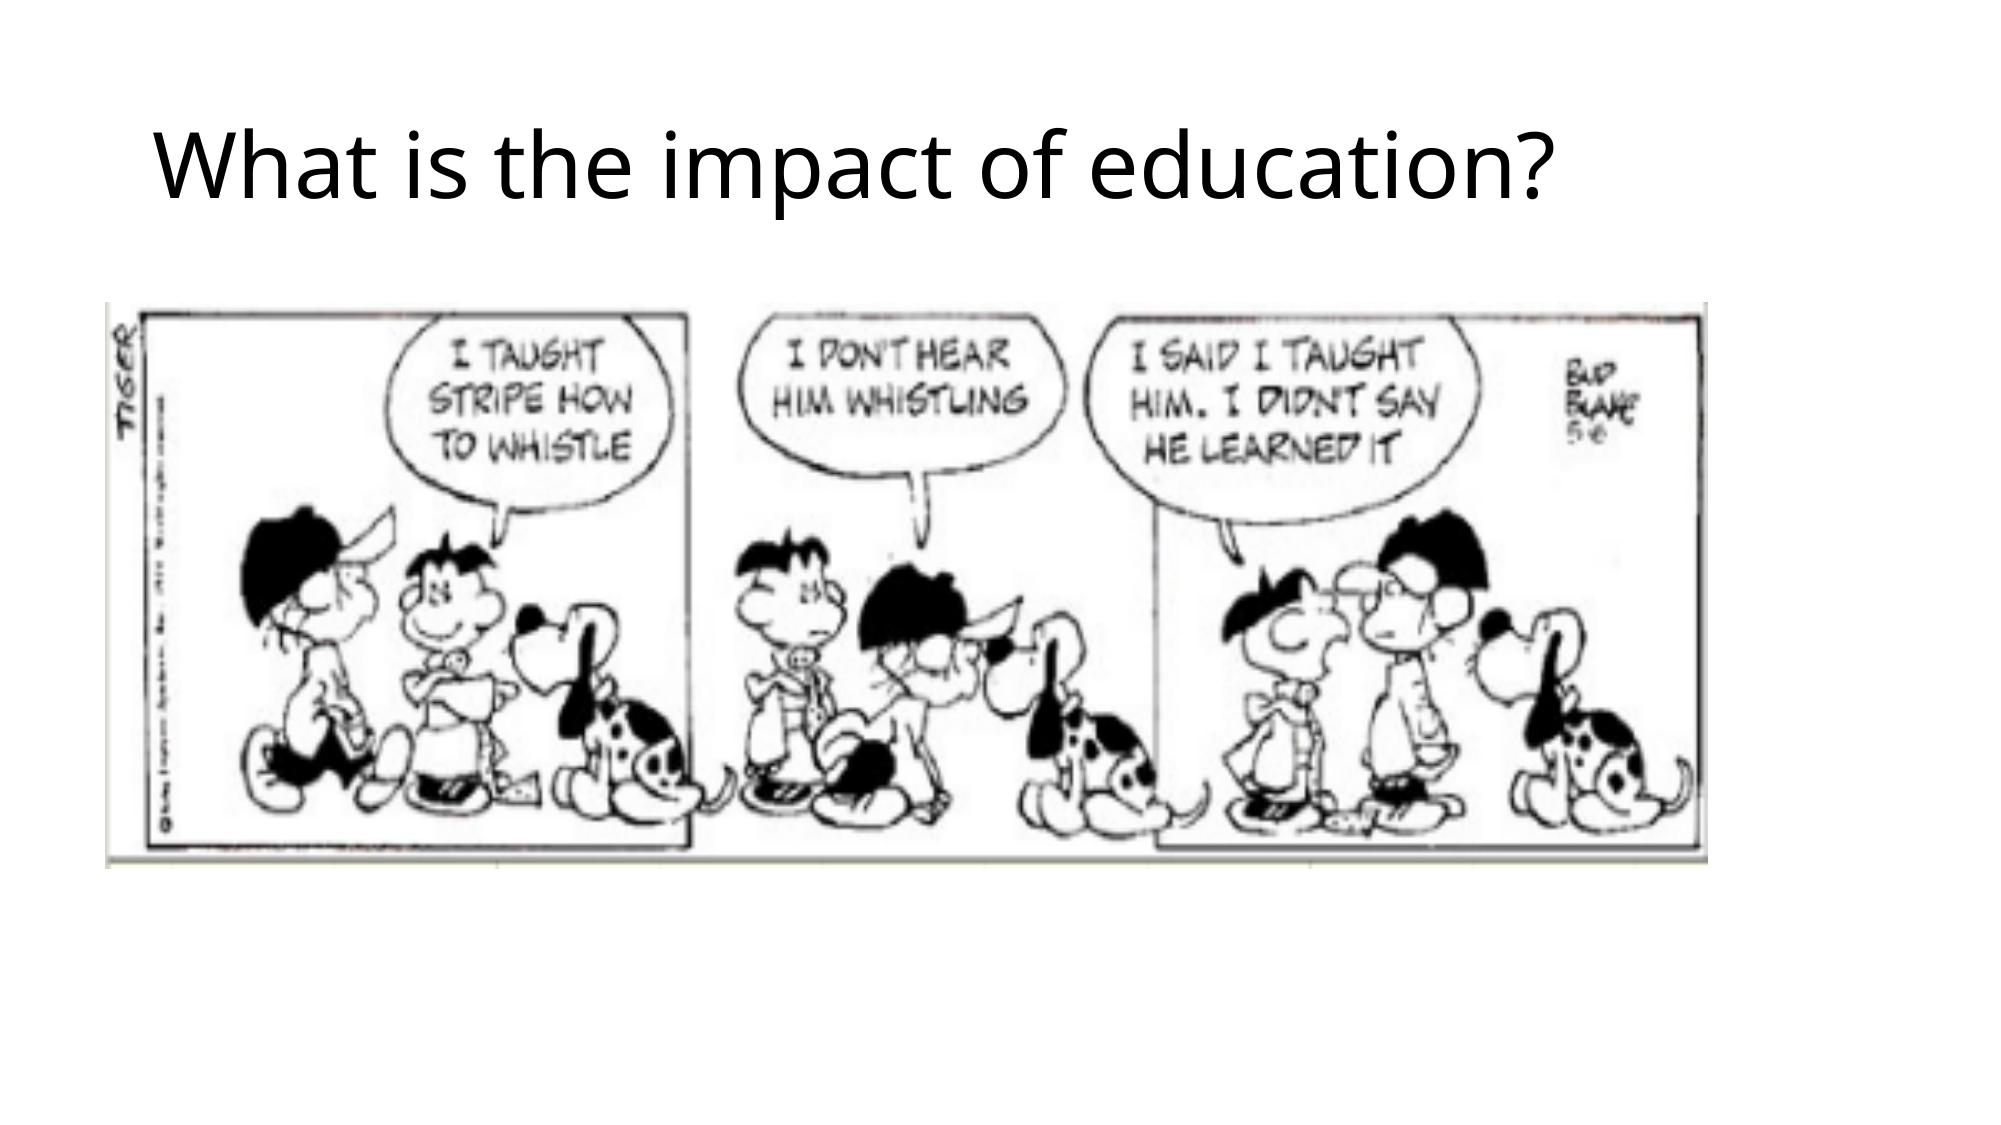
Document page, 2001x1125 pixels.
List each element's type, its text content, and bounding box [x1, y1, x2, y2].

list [104, 302, 1708, 869]
title What is the impact of education? [137, 59, 1863, 278]
